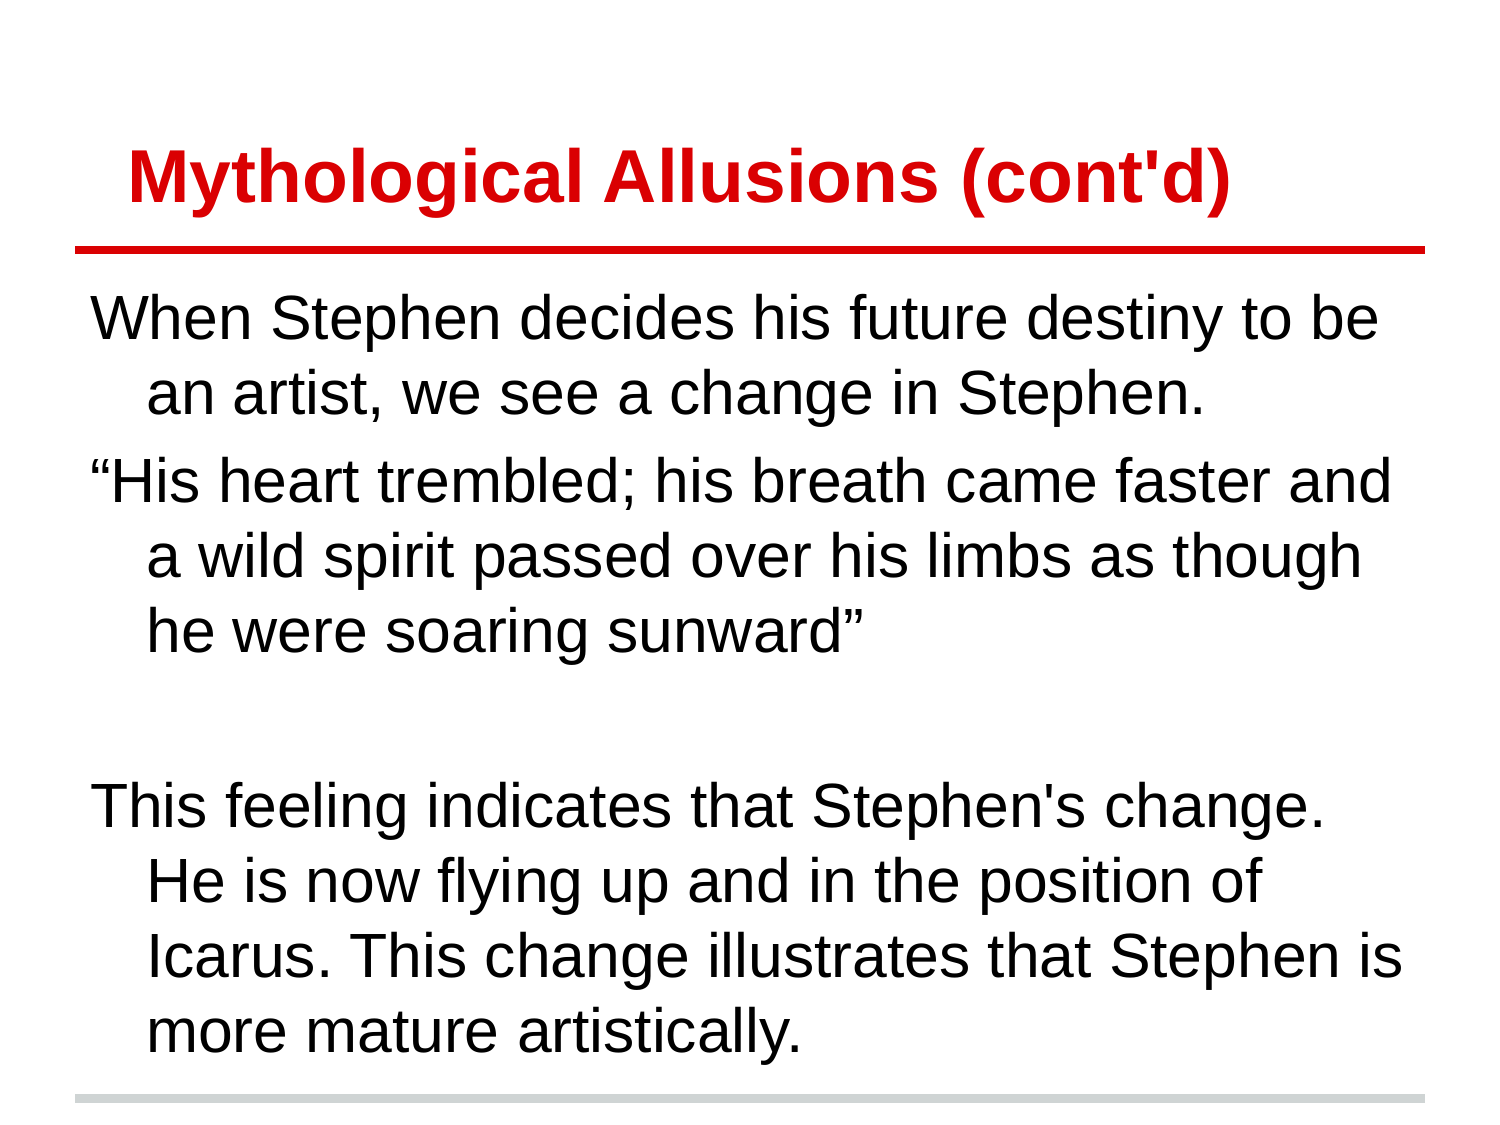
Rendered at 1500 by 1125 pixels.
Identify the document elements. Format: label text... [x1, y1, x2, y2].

list When Stephen decides his future destiny to be an artist, we see a change in Stephen. “His heart trembled; his breath came faster and a wild spirit passed over his limbs as though he were soaring sunward” This feeling indicates that Stephen's change. He is now flying up and in the position of Icarus. This change illustrates that Stephen is more mature artistically. [75, 262, 1425, 1078]
title Mythological Allusions (cont'd) [75, 45, 1425, 233]
